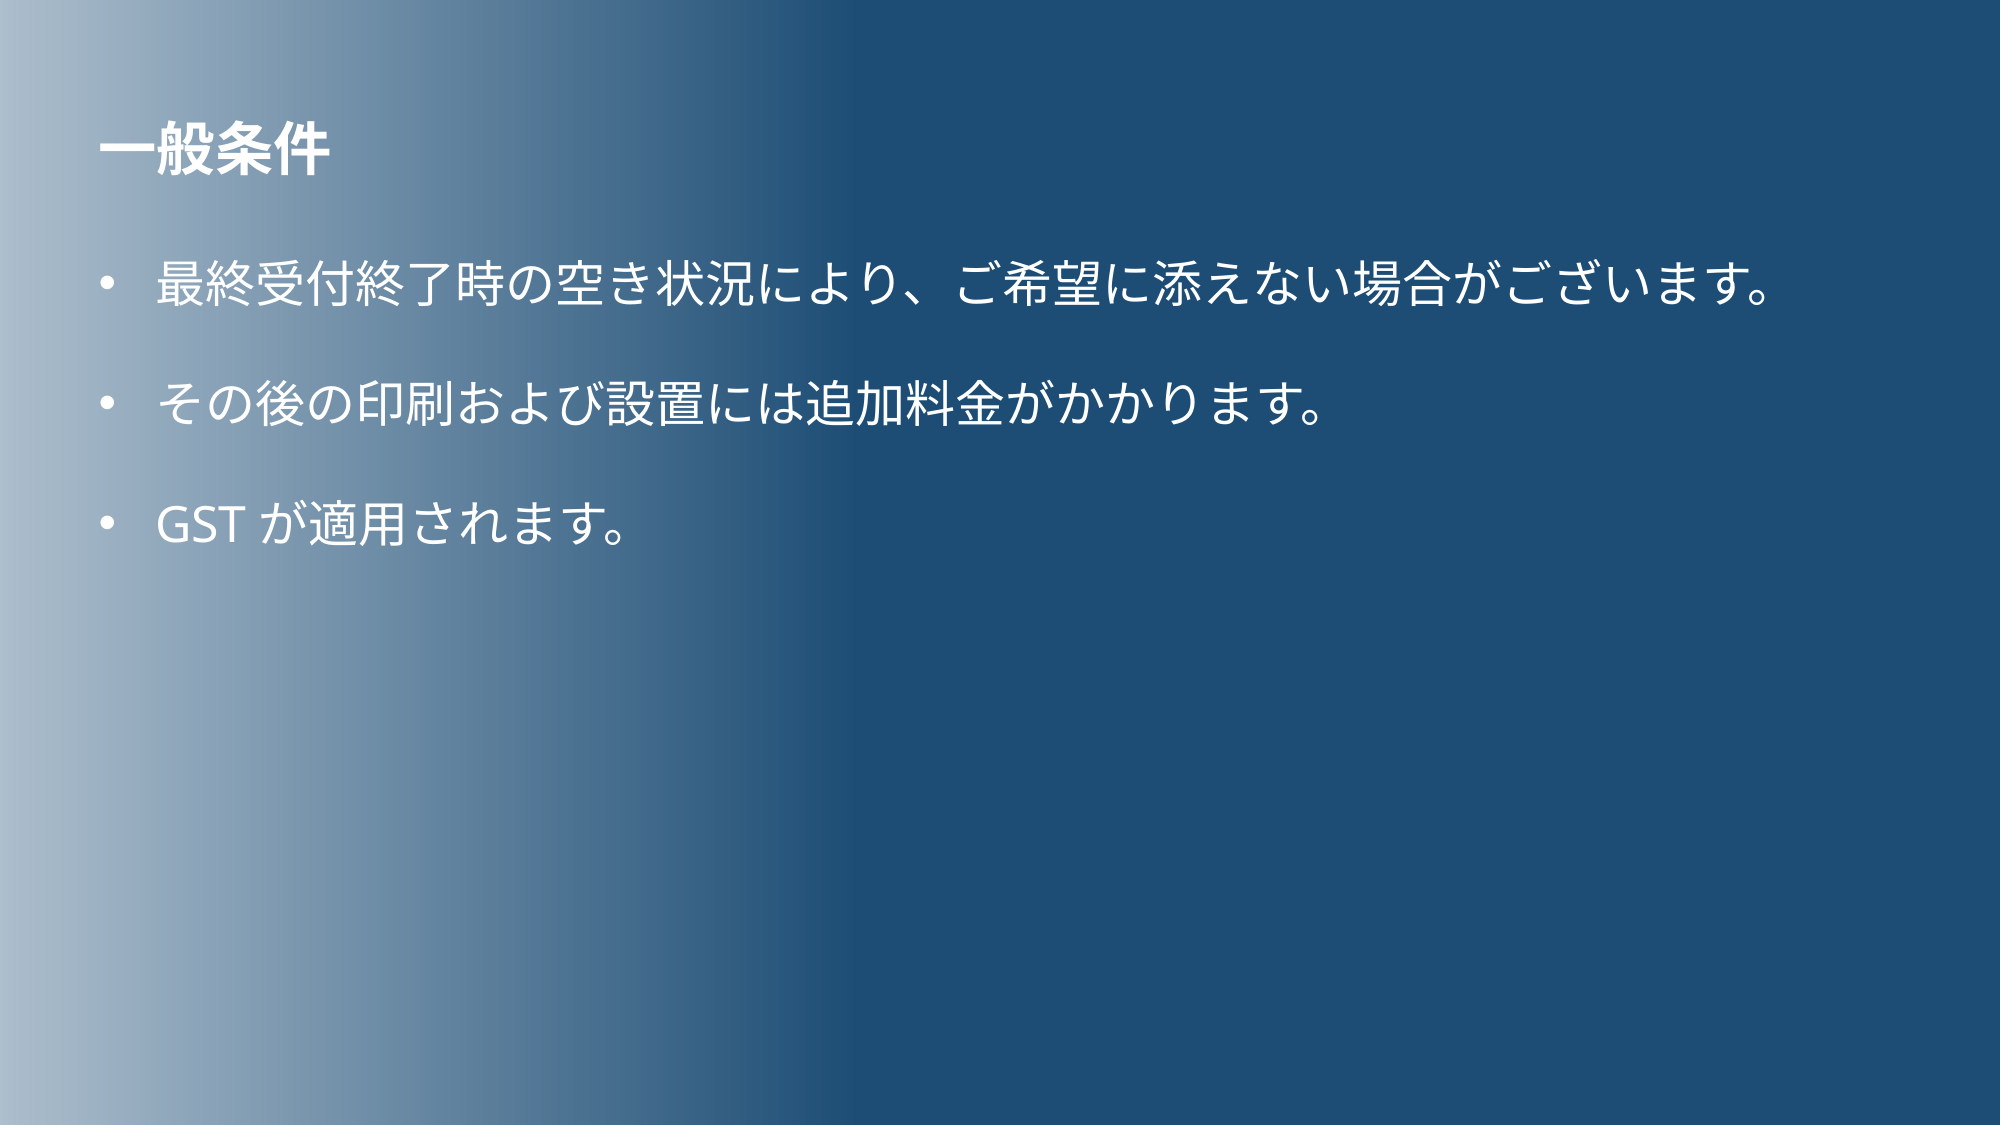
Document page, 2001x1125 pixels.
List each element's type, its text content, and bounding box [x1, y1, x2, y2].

text_box 一般条件 最終受付終了時の空き状況により、ご希望に添えない場合がございます。 その後の印刷および設置には追加料金がかかります。 GSTが適用されます。 [83, 105, 1863, 560]
